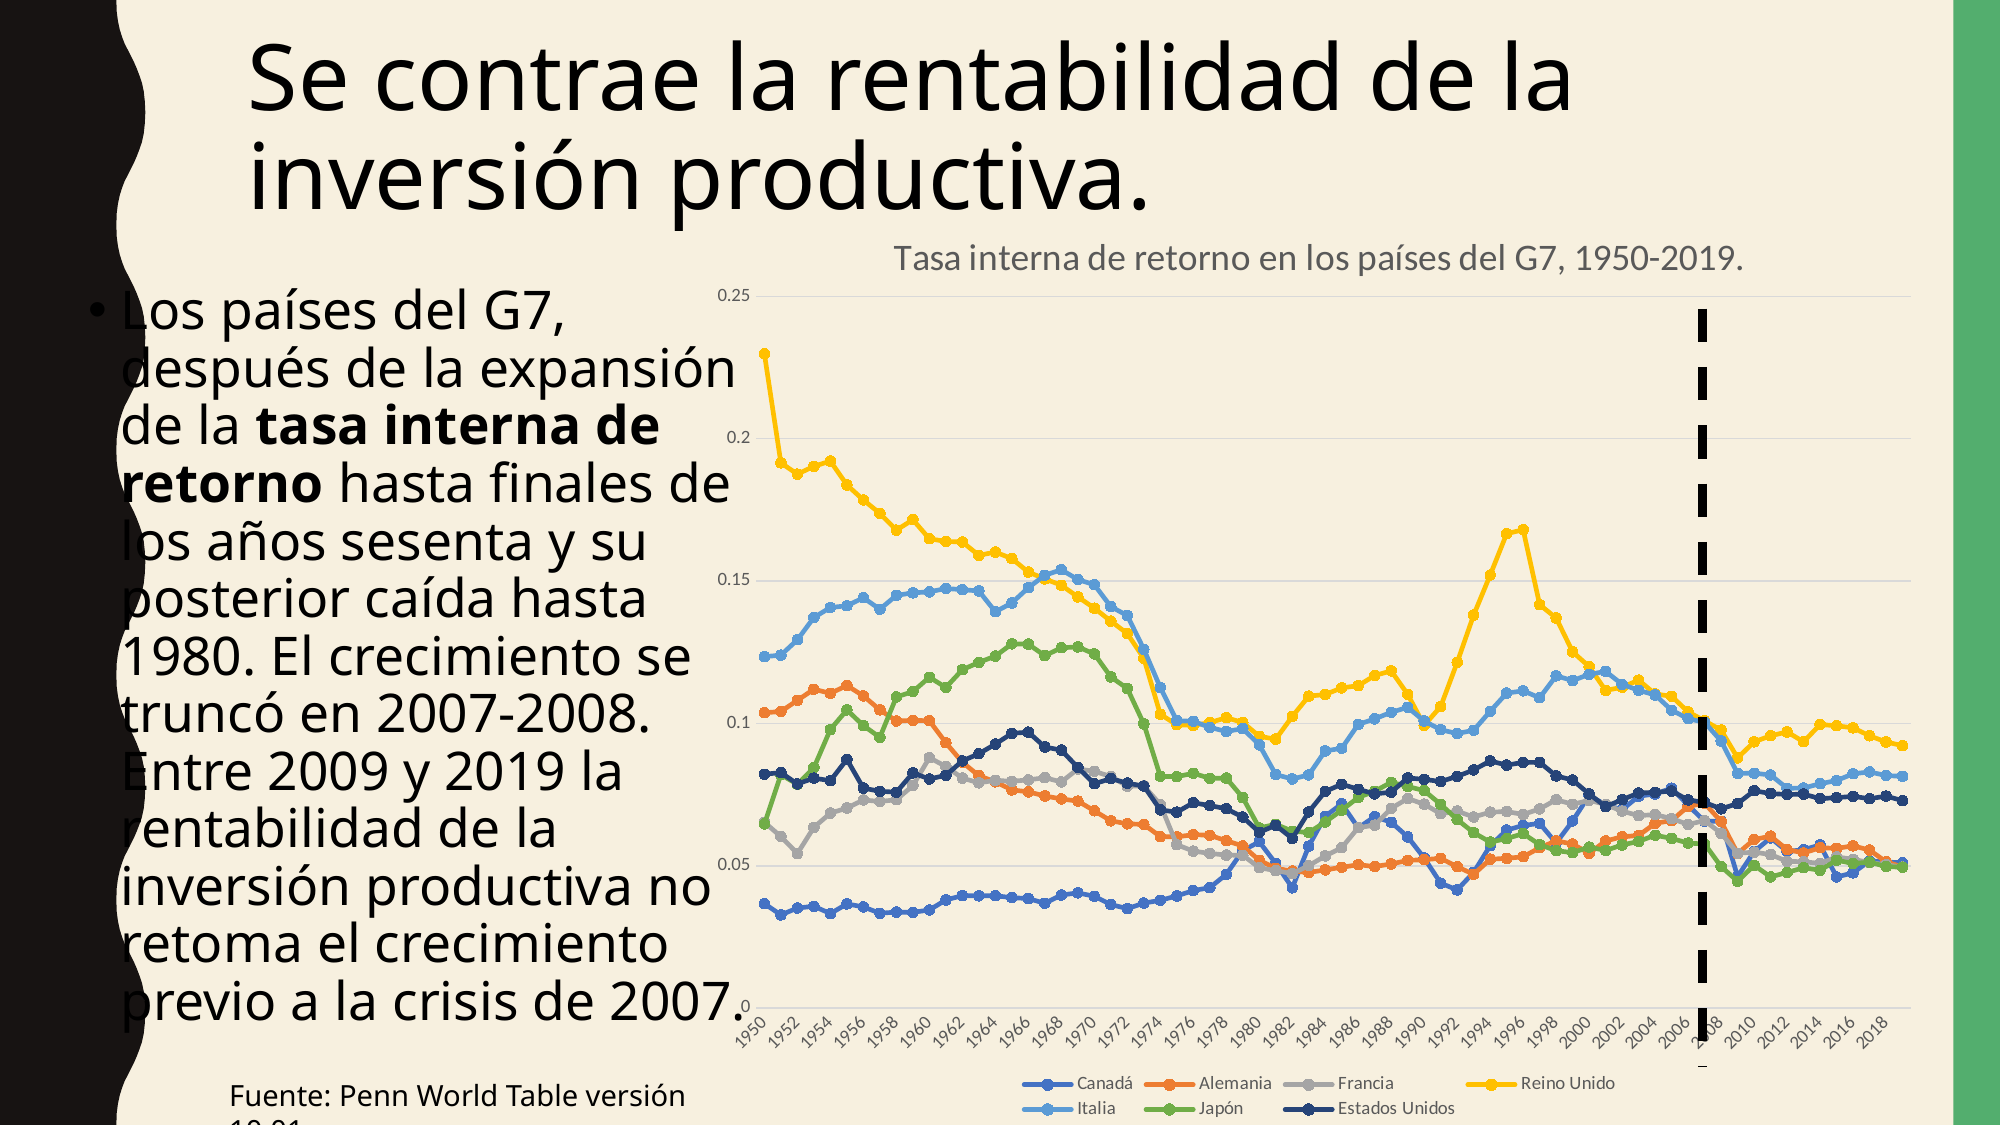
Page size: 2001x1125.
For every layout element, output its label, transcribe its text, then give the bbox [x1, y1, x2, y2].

text_box Se contrae la rentabilidad de la inversión productiva. [233, 23, 1959, 242]
text_box Fuente: Penn World Table versión 10.01 [214, 1070, 712, 1125]
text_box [712, 204, 1927, 1125]
text_box Los países del G7, después de la expansión de la tasa interna de retorno hasta finales de los años sesenta y su posterior caída hasta 1980. El crecimiento se truncó en 2007-2008. Entre 2009 y 2019 la rentabilidad de la inversión productiva no retoma el crecimiento previo a la crisis de 2007. [73, 276, 712, 1090]
